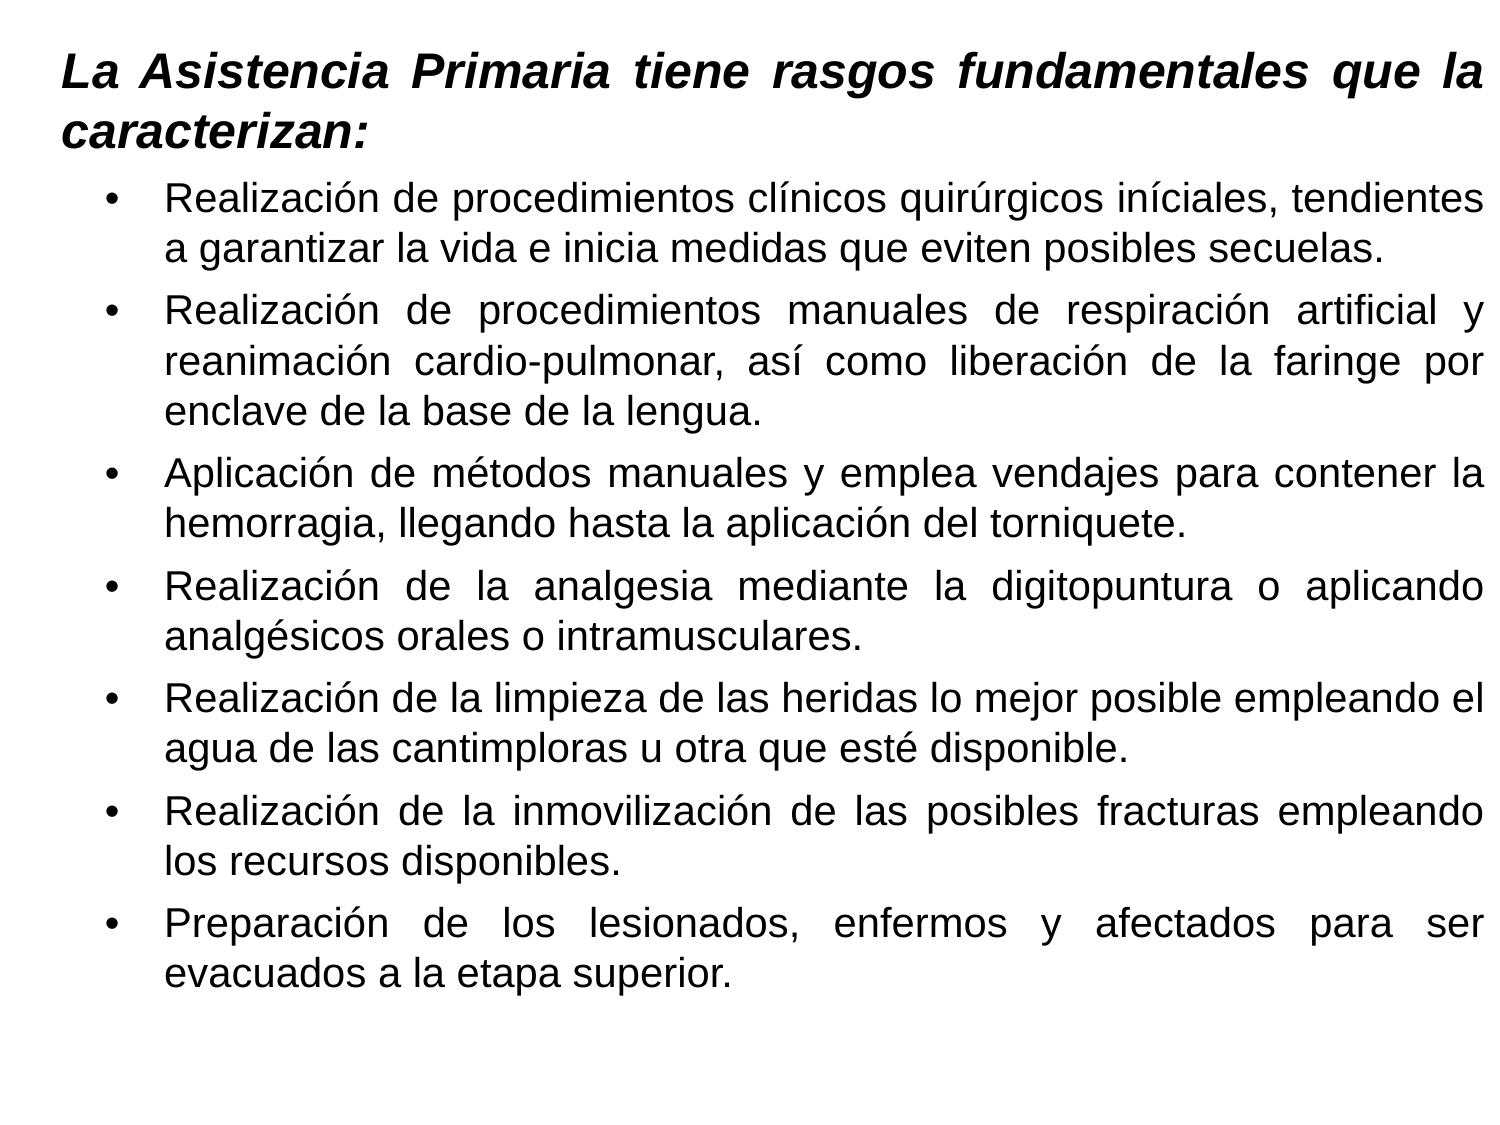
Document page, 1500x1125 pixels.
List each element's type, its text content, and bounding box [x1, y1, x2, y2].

text_box La Asistencia Primaria tiene rasgos fundamentales que la caracterizan: • Realización de procedimientos clínicos quirúrgicos iníciales, tendientes a garantizar la vida e inicia medidas que eviten posibles secuelas. • Realización de procedimientos manuales de respiración artificial y reanimación cardio-pulmonar, así como liberación de la faringe por enclave de la base de la lengua. • Aplicación de métodos manuales y emplea vendajes para contener la hemorragia, llegando hasta la aplicación del torniquete. • Realización de la analgesia mediante la digitopuntura o aplicando analgésicos orales o intramusculares. • Realización de la limpieza de las heridas lo mejor posible empleando el agua de las cantimploras u otra que esté disponible. • Realización de la inmovilización de las posibles fracturas empleando los recursos disponibles. • Preparación de los lesionados, enfermos y afectados para ser evacuados a la etapa superior. [47, 30, 1500, 1004]
